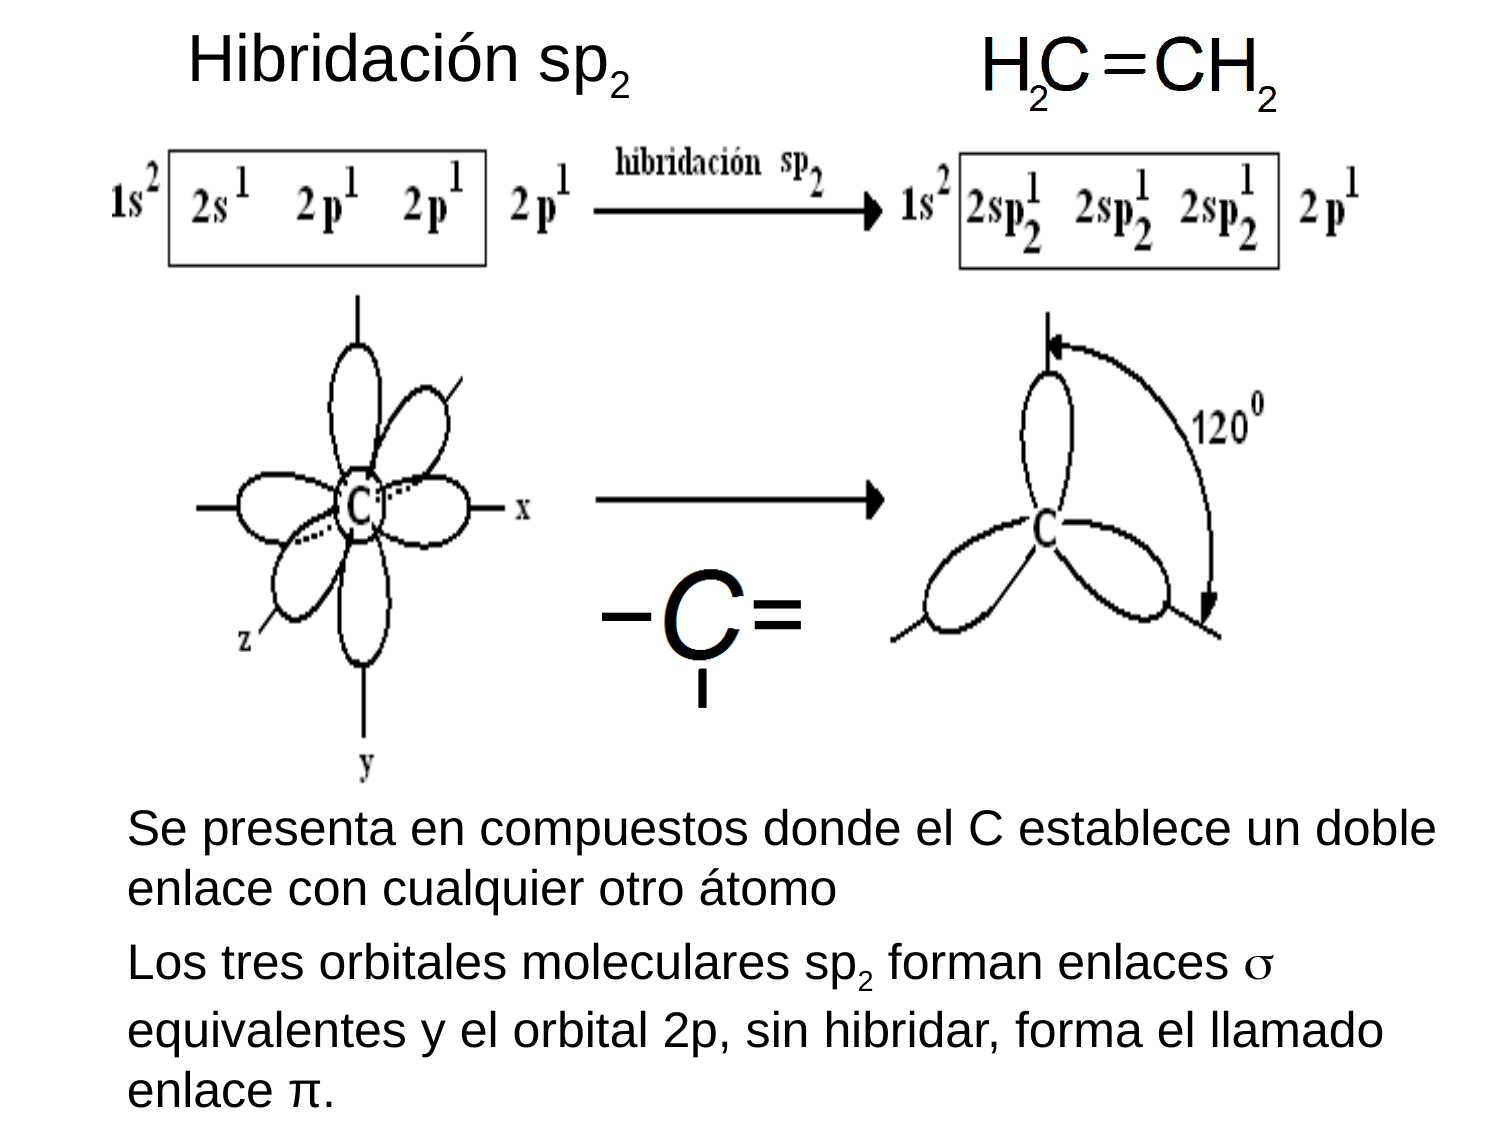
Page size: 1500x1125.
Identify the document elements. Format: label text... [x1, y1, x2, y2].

picture [111, 128, 1363, 792]
text_box Hibridación sp2 [112, 7, 886, 106]
text_box Los tres orbitales moleculares sp2 forman enlaces  equivalentes y el orbital 2p, sin hibridar, forma el llamado enlace π. [112, 921, 1500, 1125]
picture [982, 34, 1278, 114]
text_box Se presenta en compuestos donde el C establece un doble enlace con cualquier otro átomo [112, 788, 1463, 921]
